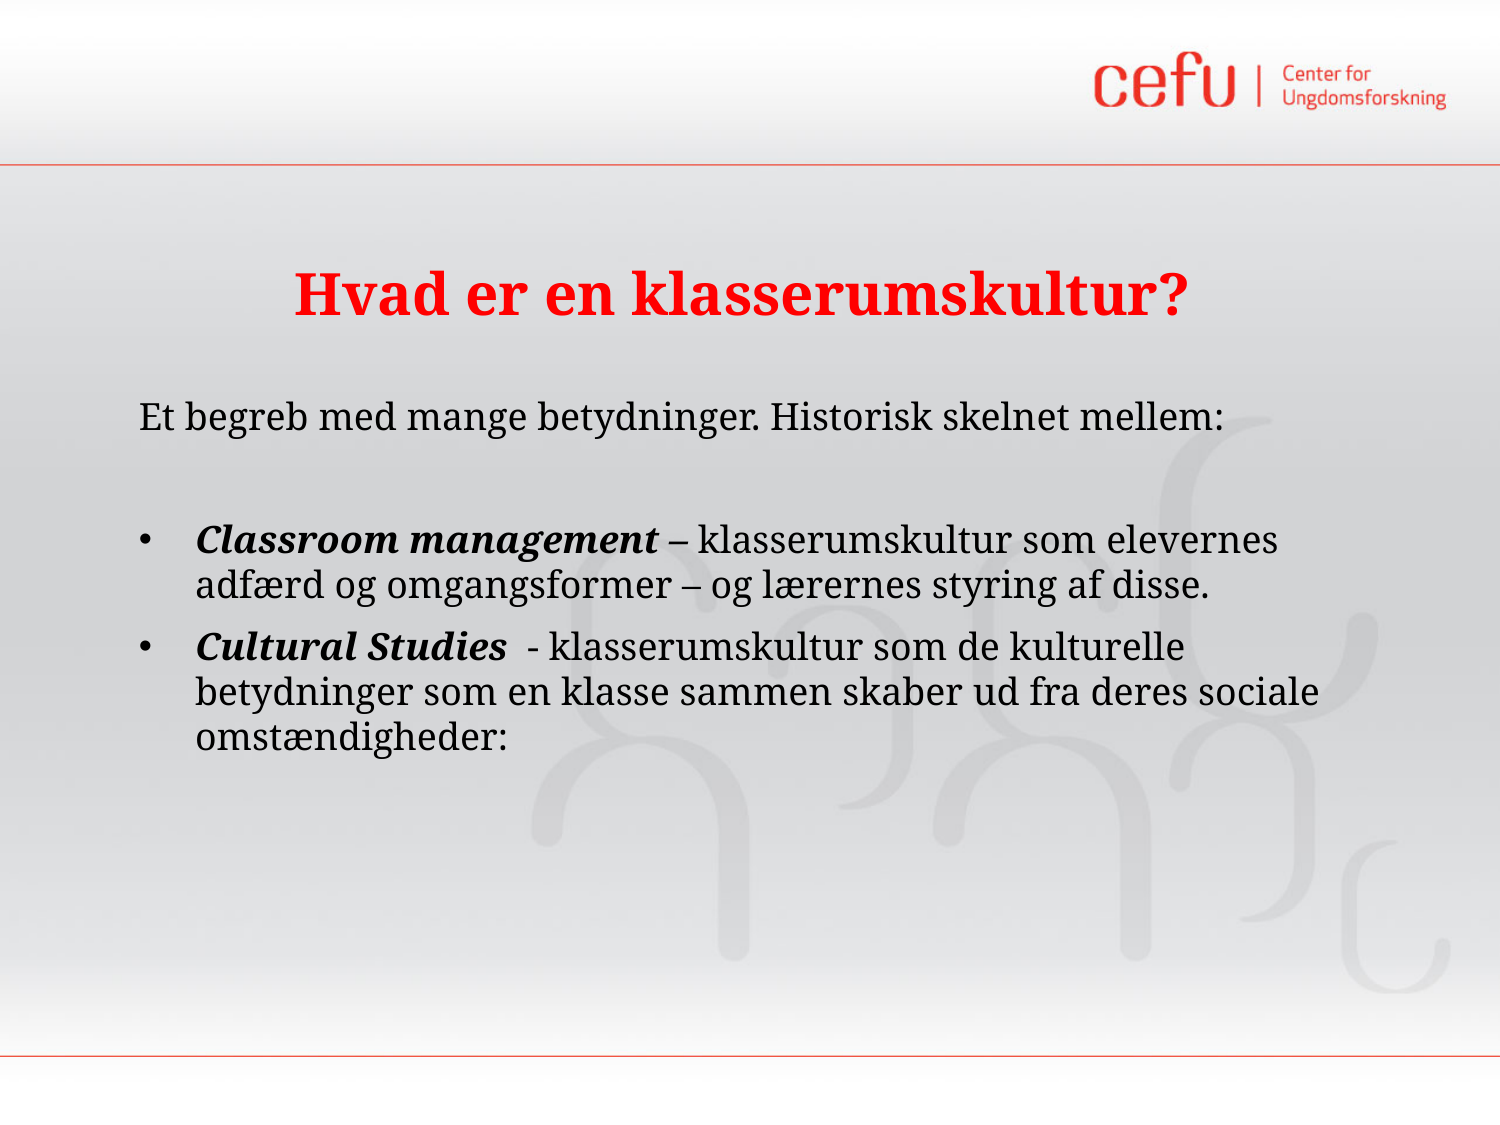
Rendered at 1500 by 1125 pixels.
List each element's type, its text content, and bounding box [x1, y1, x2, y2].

picture [0, 0, 1500, 1125]
title Hvad er en klasserumskultur? [105, 186, 1381, 398]
list Et begreb med mange betydninger. Historisk skelnet mellem: Classroom management – klasserumskultur som elevernes adfærd og omgangsformer – og lærernes styring af disse. Cultural Studies - klasserumskultur som de kulturelle betydninger som en klasse sammen skaber ud fra deres sociale omstændigheder: [123, 385, 1388, 1059]
